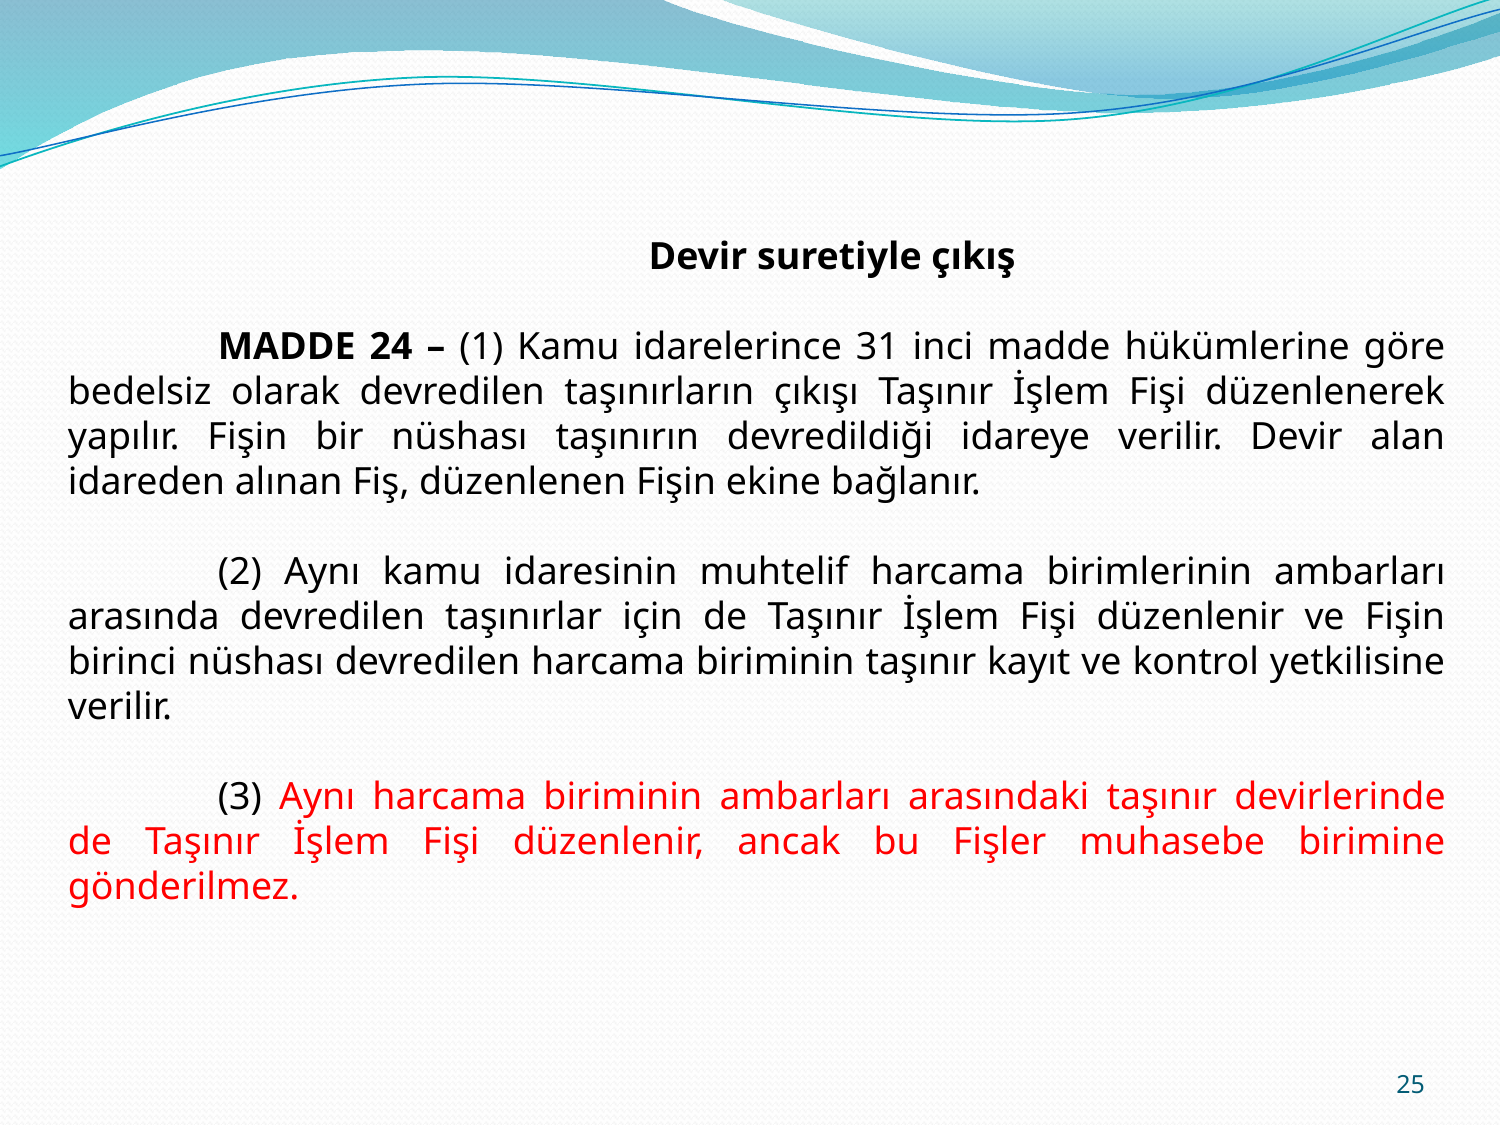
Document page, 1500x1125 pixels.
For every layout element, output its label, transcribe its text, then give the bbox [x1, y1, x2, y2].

slide_number 25 [1299, 1042, 1425, 1103]
text_box Devir suretiyle çıkış MADDE 24 – (1) Kamu idarelerince 31 inci madde hükümlerine göre bedelsiz olarak devredilen taşınırların çıkışı Taşınır İşlem Fişi düzenlenerek yapılır. Fişin bir nüshası taşınırın devredildiği idareye verilir. Devir alan idareden alınan Fiş, düzenlenen Fişin ekine bağlanır. (2) Aynı kamu idaresinin muhtelif harcama birimlerinin ambarları arasında devredilen taşınırlar için de Taşınır İşlem Fişi düzenlenir ve Fişin birinci nüshası devredilen harcama biriminin taşınır kayıt ve kontrol yetkilisine verilir. (3) Aynı harcama biriminin ambarları arasındaki taşınır devirlerinde de Taşınır İşlem Fişi düzenlenir, ancak bu Fişler muhasebe birimine gönderilmez. [53, 179, 1462, 915]
